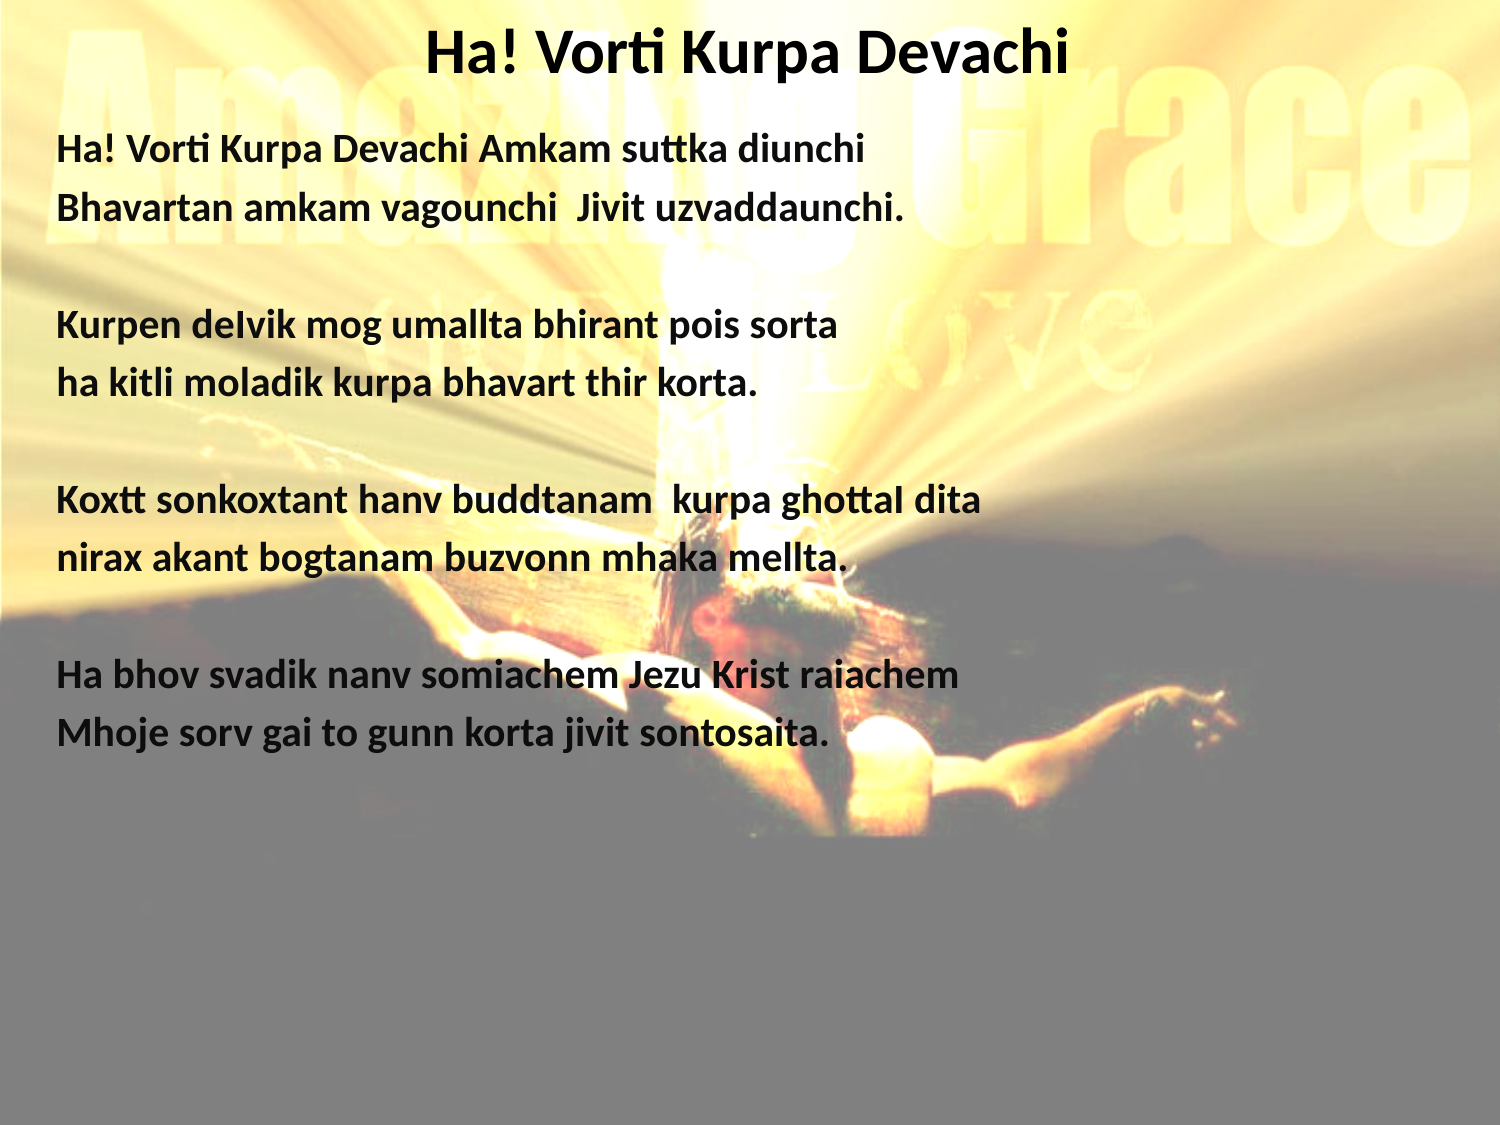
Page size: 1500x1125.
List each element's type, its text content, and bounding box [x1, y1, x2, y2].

subtitle Ha! Vorti Kurpa Devachi Amkam suttka diunchi Bhavartan amkam vagounchi Jivit uzvaddaunchi. Kurpen deIvik mog umallta bhirant pois sorta ha kitli moladik kurpa bhavart thir korta. Koxtt sonkoxtant hanv buddtanam kurpa ghottaI dita nirax akant bogtanam buzvonn mhaka mellta. Ha bhov svadik nanv somiachem Jezu Krist raiachem Mhoje sorv gai to gunn korta jivit sontosaita. [41, 113, 1034, 799]
title Ha! Vorti Kurpa Devachi [312, 0, 1199, 95]
